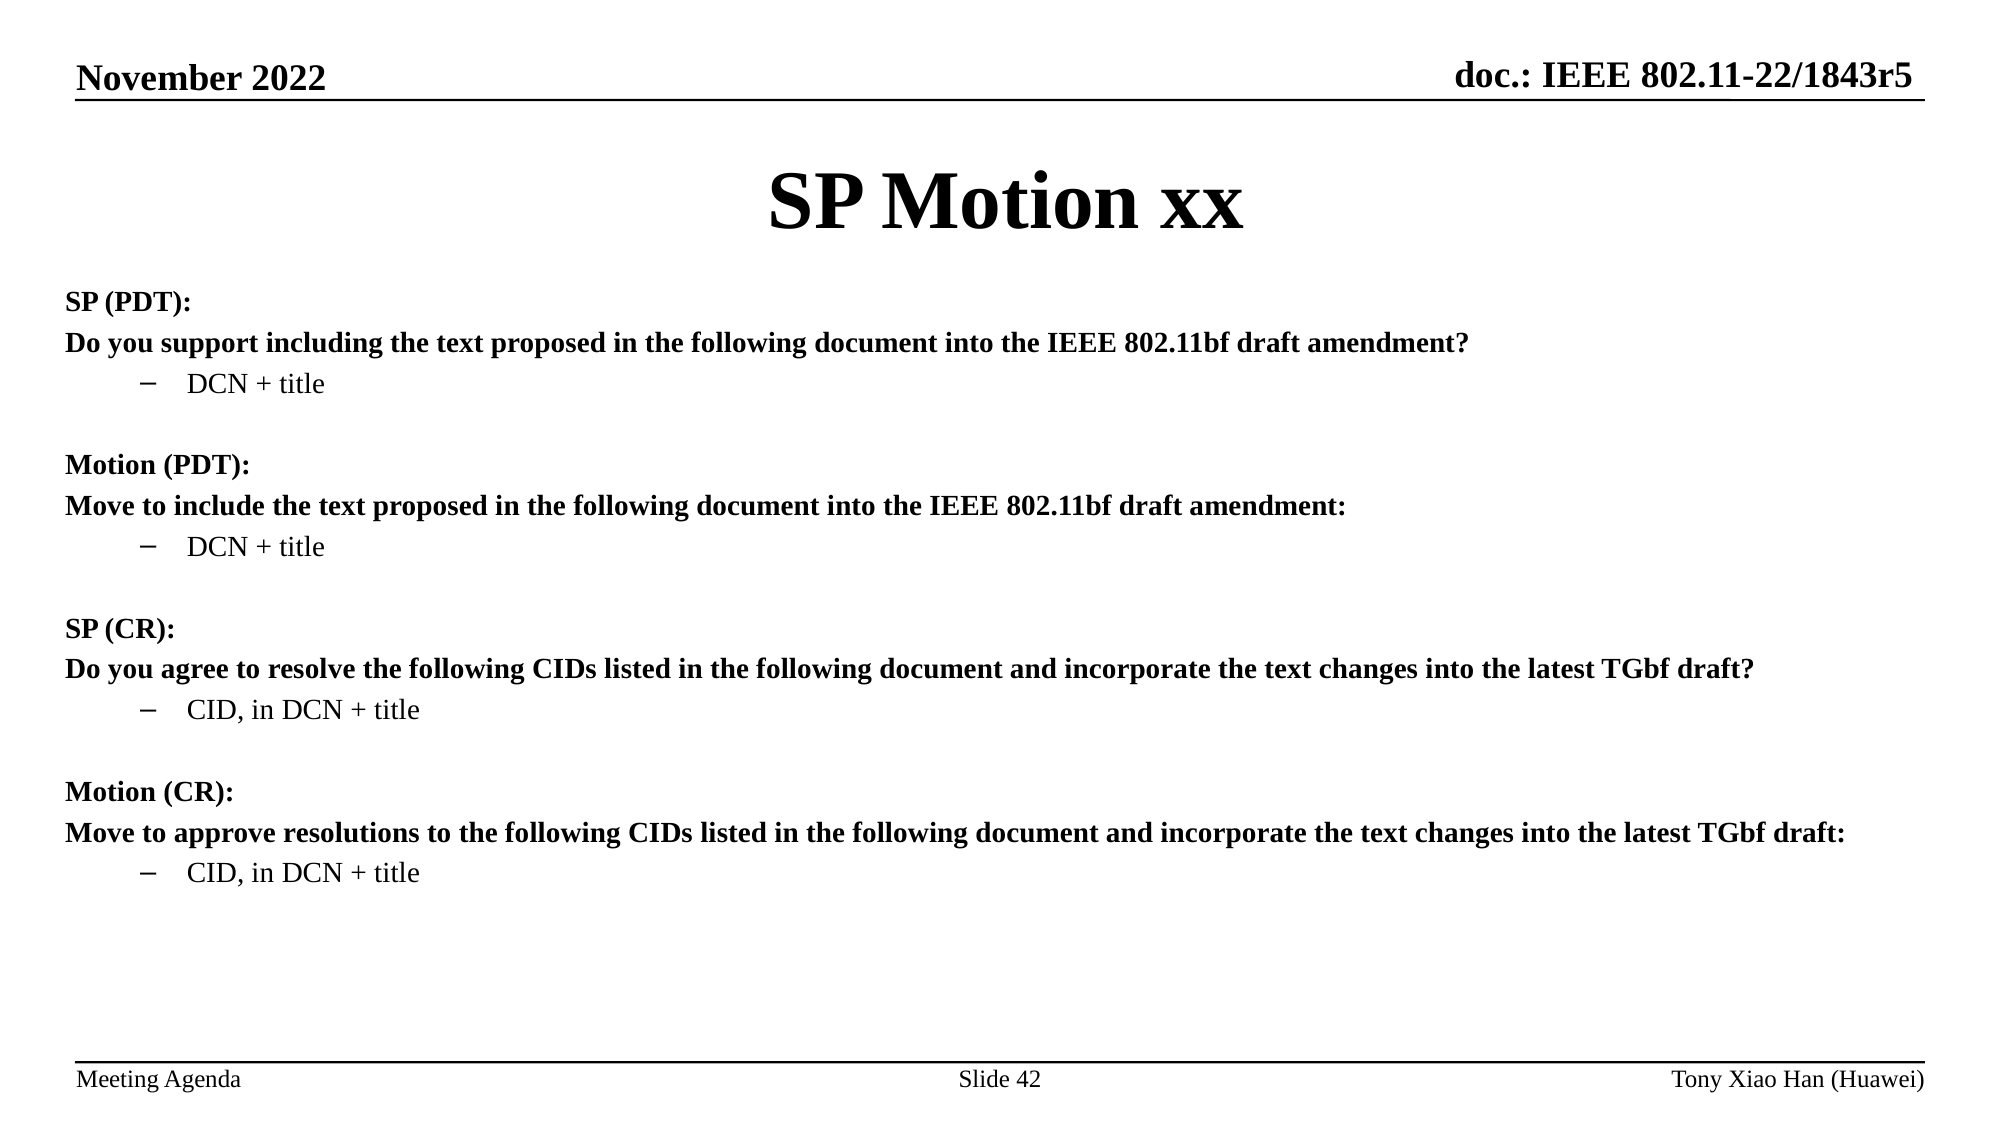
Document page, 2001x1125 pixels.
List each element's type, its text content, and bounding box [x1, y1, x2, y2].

text_box SP (PDT): Do you support including the text proposed in the following document into the IEEE 802.11bf draft amendment? DCN + title Motion (PDT): Move to include the text proposed in the following document into the IEEE 802.11bf draft amendment: DCN + title SP (CR): Do you agree to resolve the following CIDs listed in the following document and incorporate the text changes into the latest TGbf draft? CID, in DCN + title Motion (CR): Move to approve resolutions to the following CIDs listed in the following document and incorporate the text changes into the latest TGbf draft: CID, in DCN + title [49, 274, 1938, 1025]
text_box SP Motion xx [368, 137, 1644, 274]
